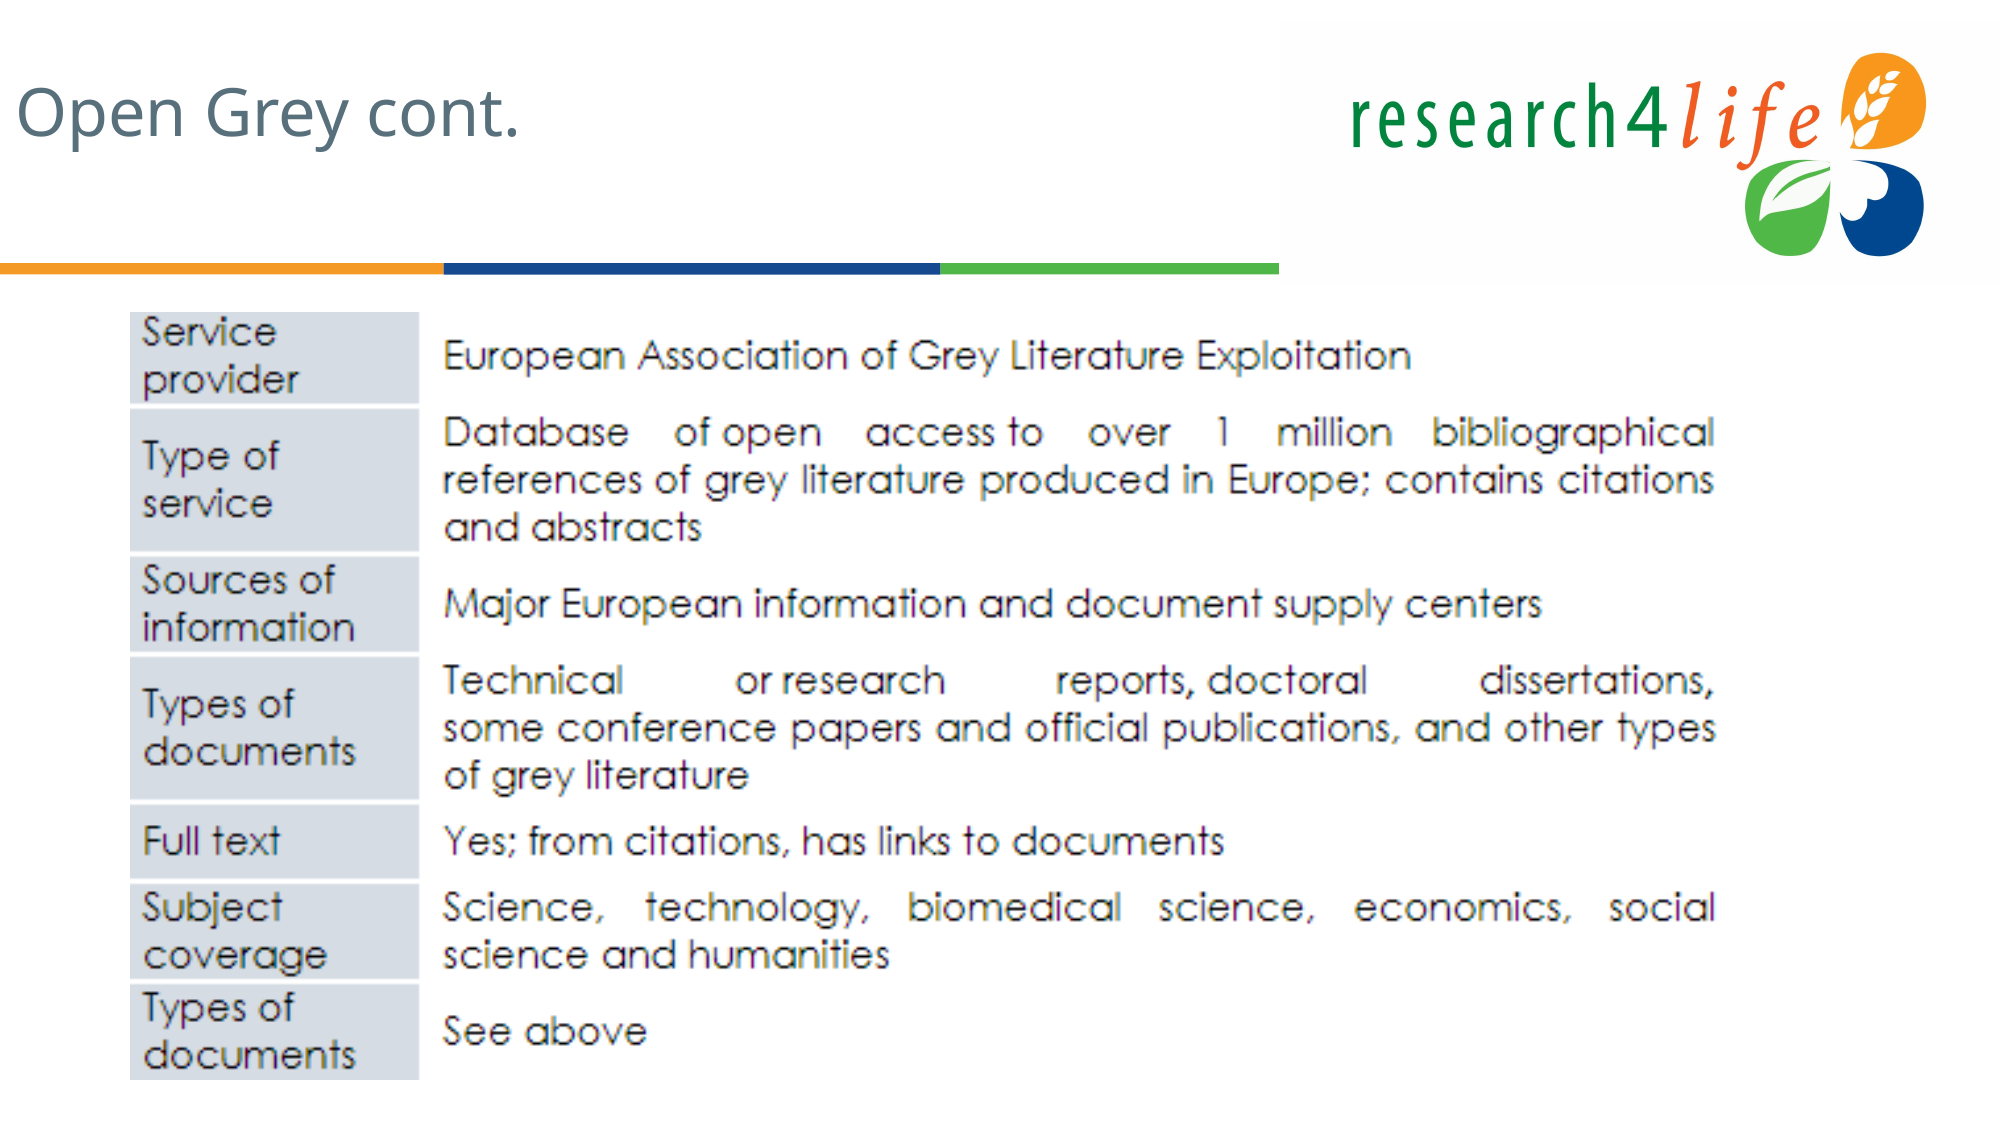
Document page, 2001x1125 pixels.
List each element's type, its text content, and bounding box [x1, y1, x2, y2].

picture [130, 312, 1846, 1080]
picture [1279, 22, 2000, 285]
title Open Grey cont. [0, 71, 1200, 250]
